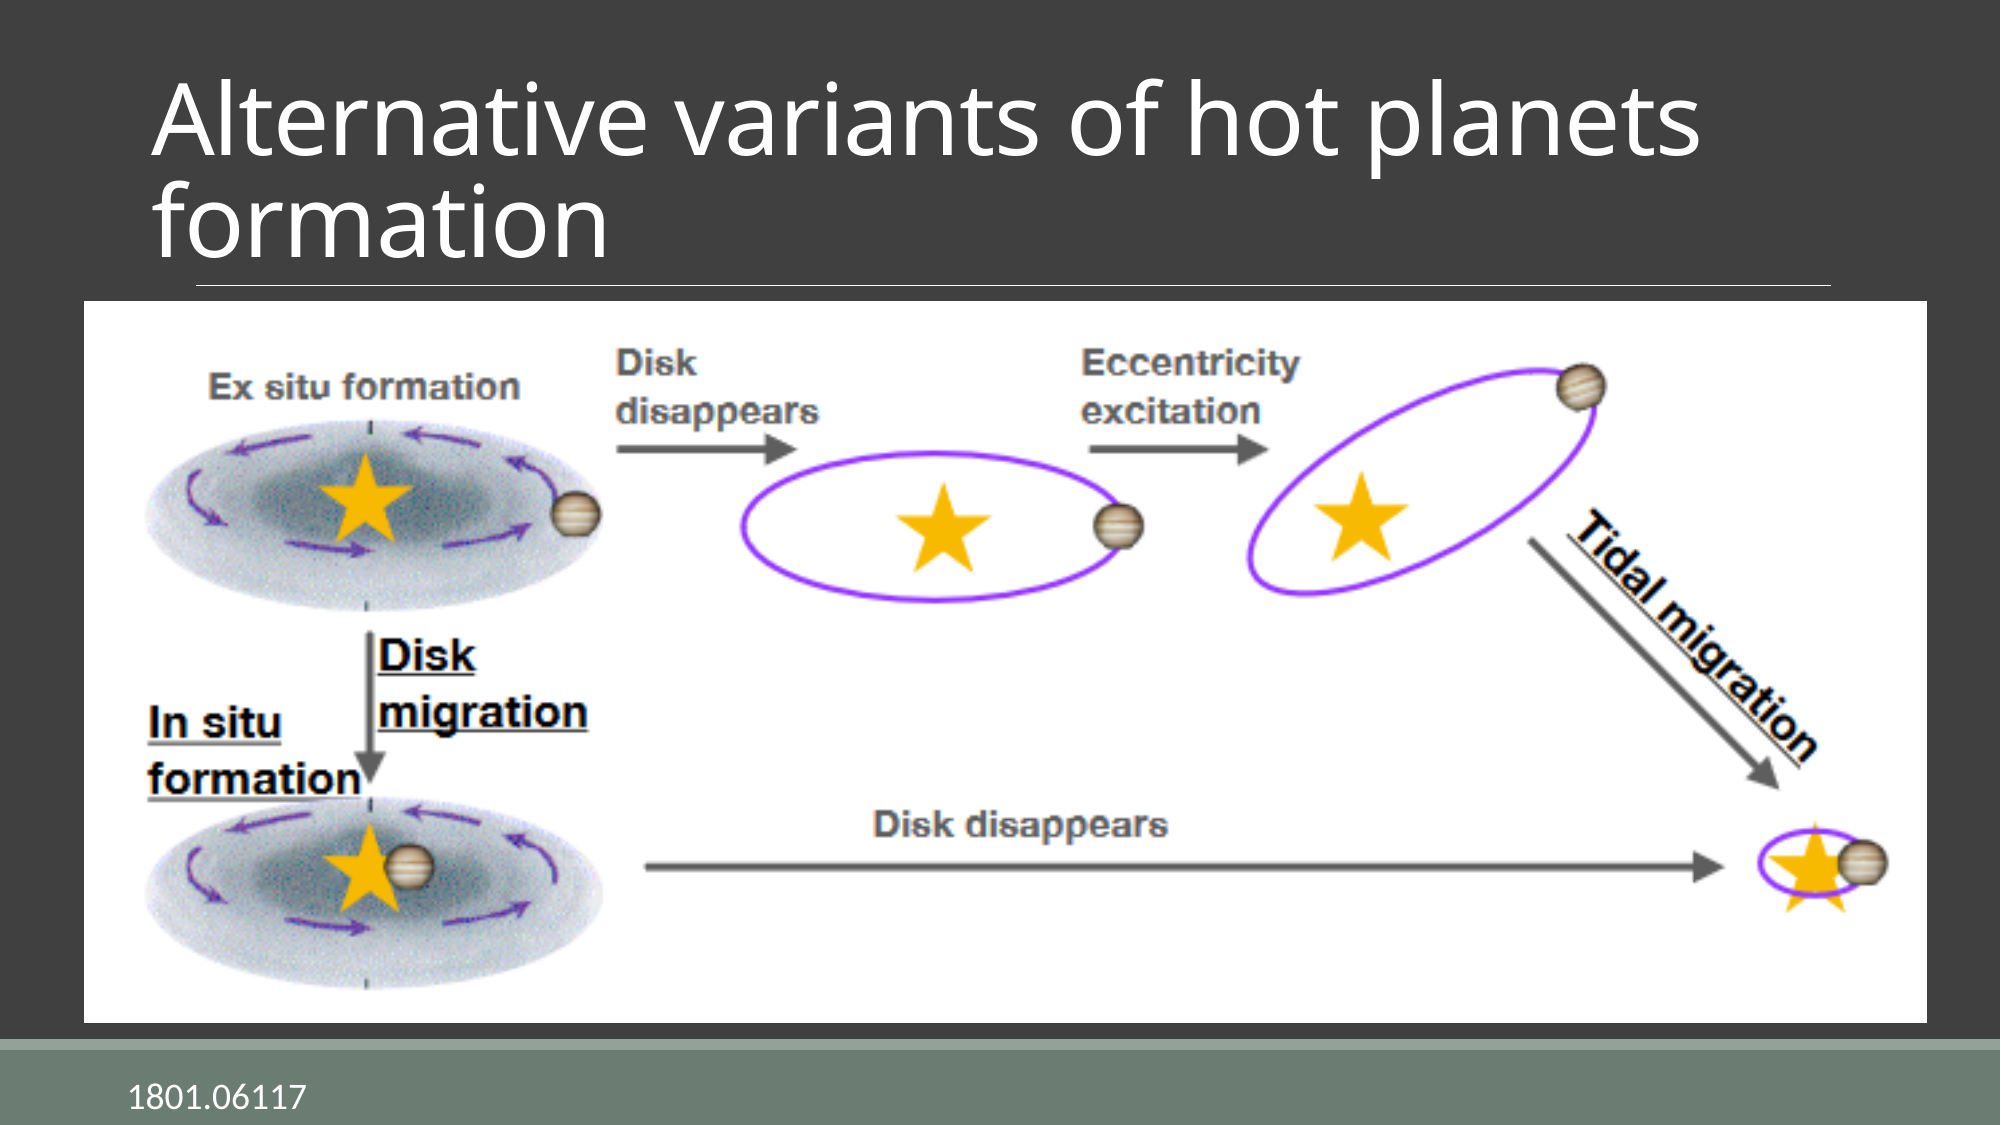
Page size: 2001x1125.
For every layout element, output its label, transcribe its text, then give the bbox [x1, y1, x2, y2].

picture [83, 301, 1928, 1023]
title Alternative variants of hot planets formation [136, 47, 1907, 286]
text_box 1801.06117 [111, 1064, 323, 1125]
